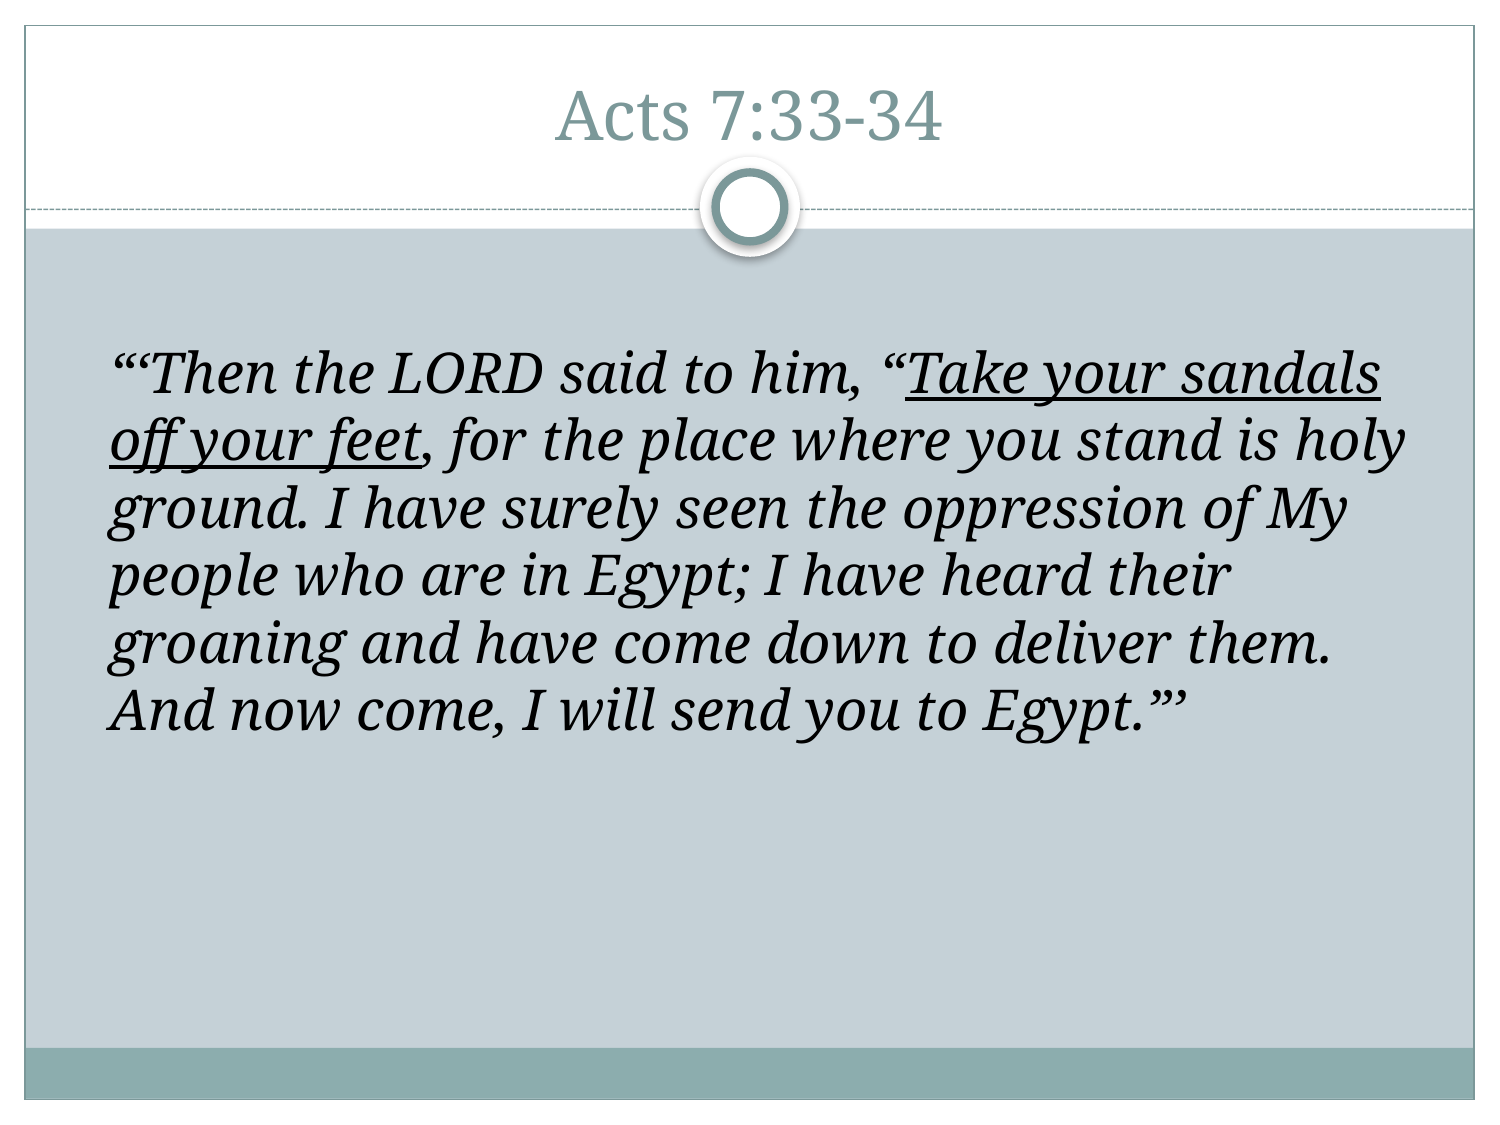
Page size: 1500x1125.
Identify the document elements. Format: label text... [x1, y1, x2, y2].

list “‘Then the LORD said to him, “Take your sandals off your feet, for the place where you stand is holy ground. I have surely seen the oppression of My people who are in Egypt; I have heard their groaning and have come down to deliver them. And now come, I will send you to Egypt.”’ [49, 250, 1445, 1001]
title Acts 7:33-34 [49, 37, 1450, 163]
